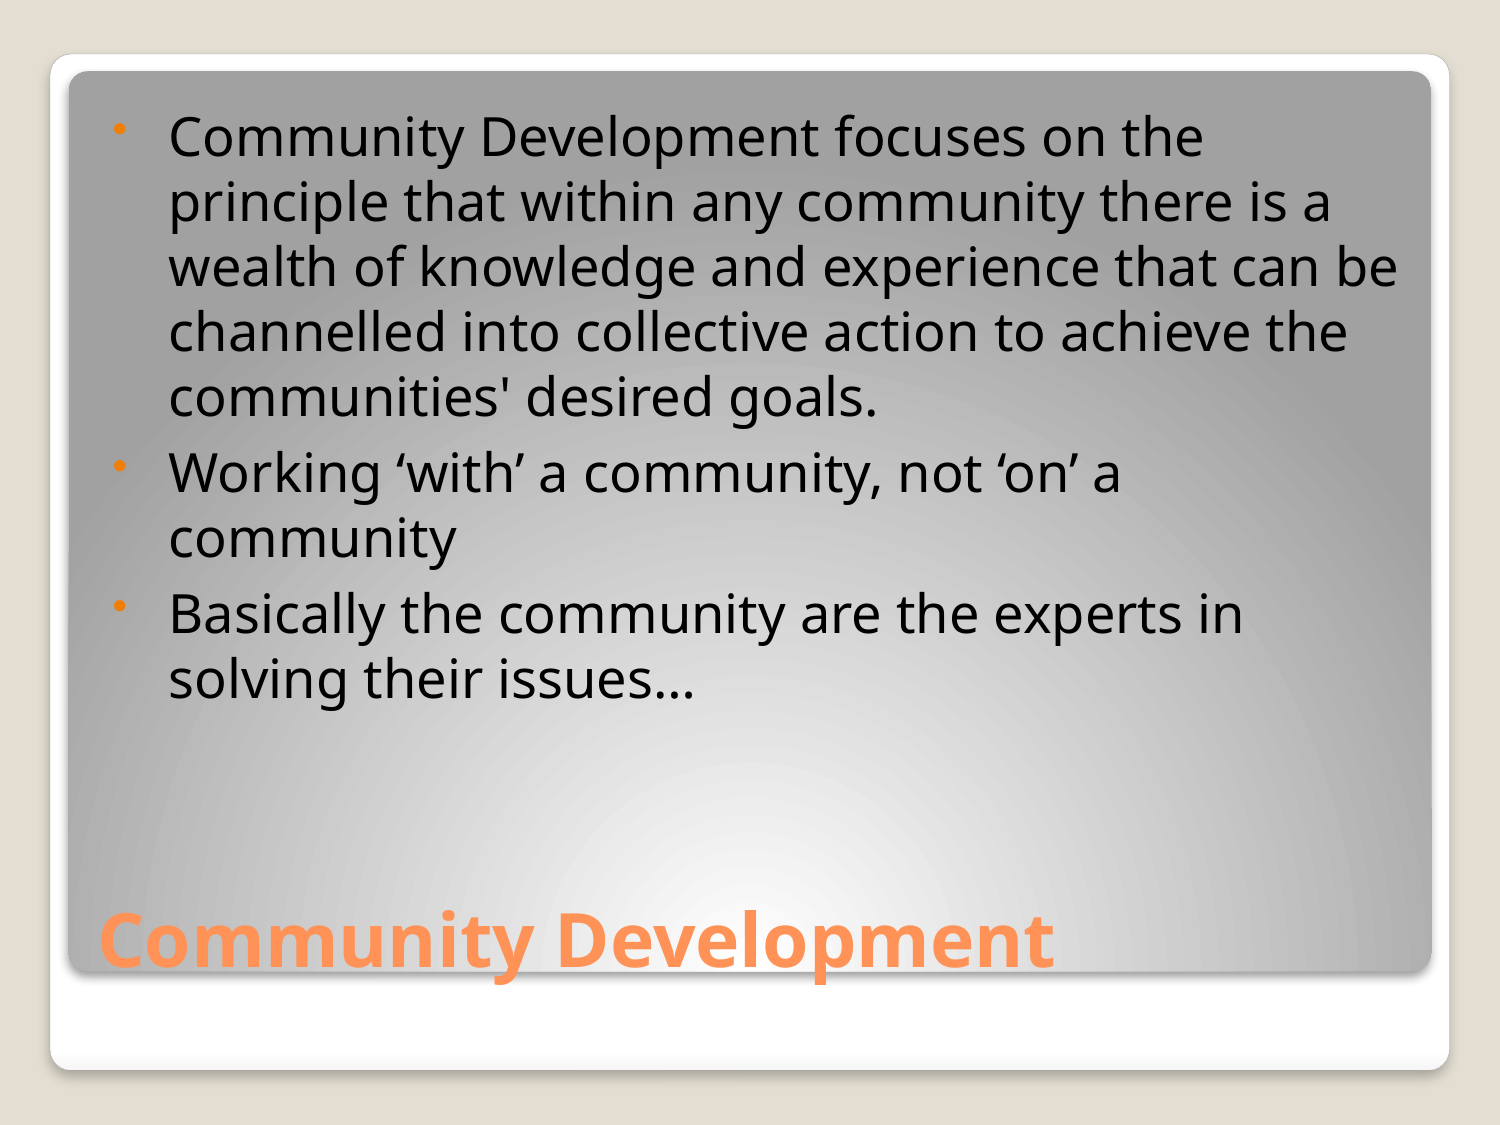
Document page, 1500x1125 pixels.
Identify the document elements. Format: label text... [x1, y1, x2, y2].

title Community Development [82, 817, 1425, 990]
list Community Development focuses on the principle that within any community there is a wealth of knowledge and experience that can be channelled into collective action to achieve the communities' desired goals. Working ‘with’ a community, not ‘on’ a community Basically the community are the experts in solving their issues… [82, 86, 1425, 774]
